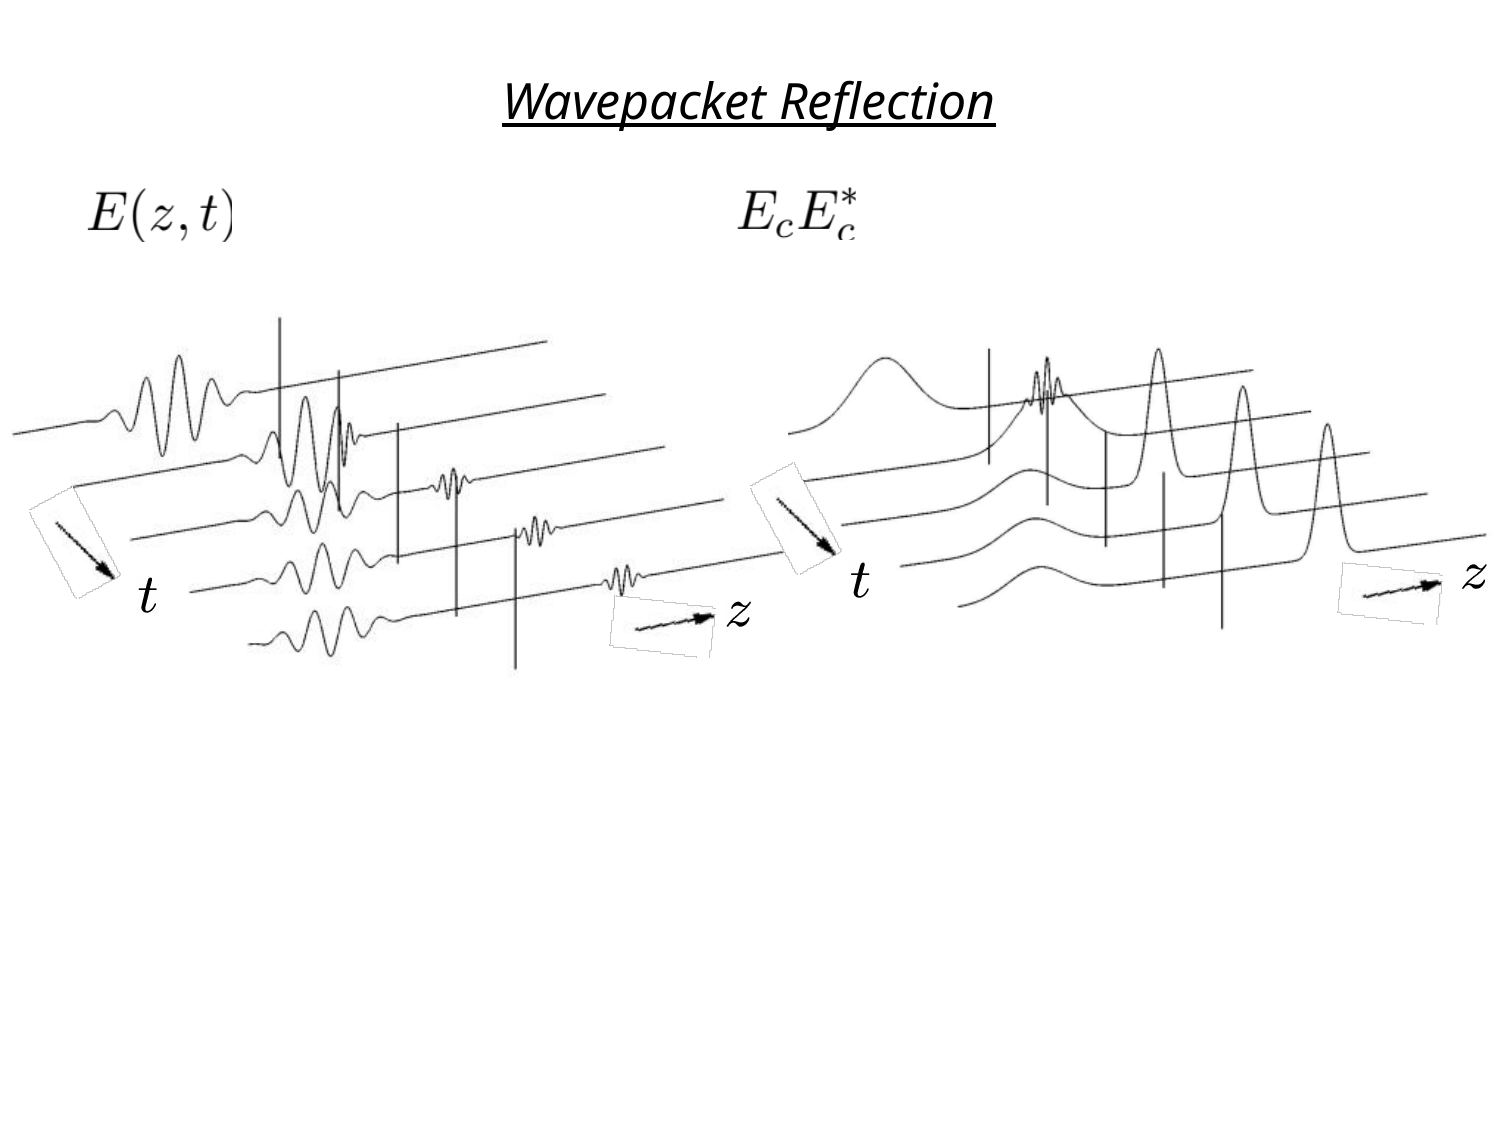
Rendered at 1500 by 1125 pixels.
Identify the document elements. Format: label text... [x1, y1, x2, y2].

picture [87, 187, 233, 242]
text_box Wavepacket Reflection [487, 62, 1012, 138]
picture [737, 187, 856, 241]
picture [0, 287, 1500, 679]
